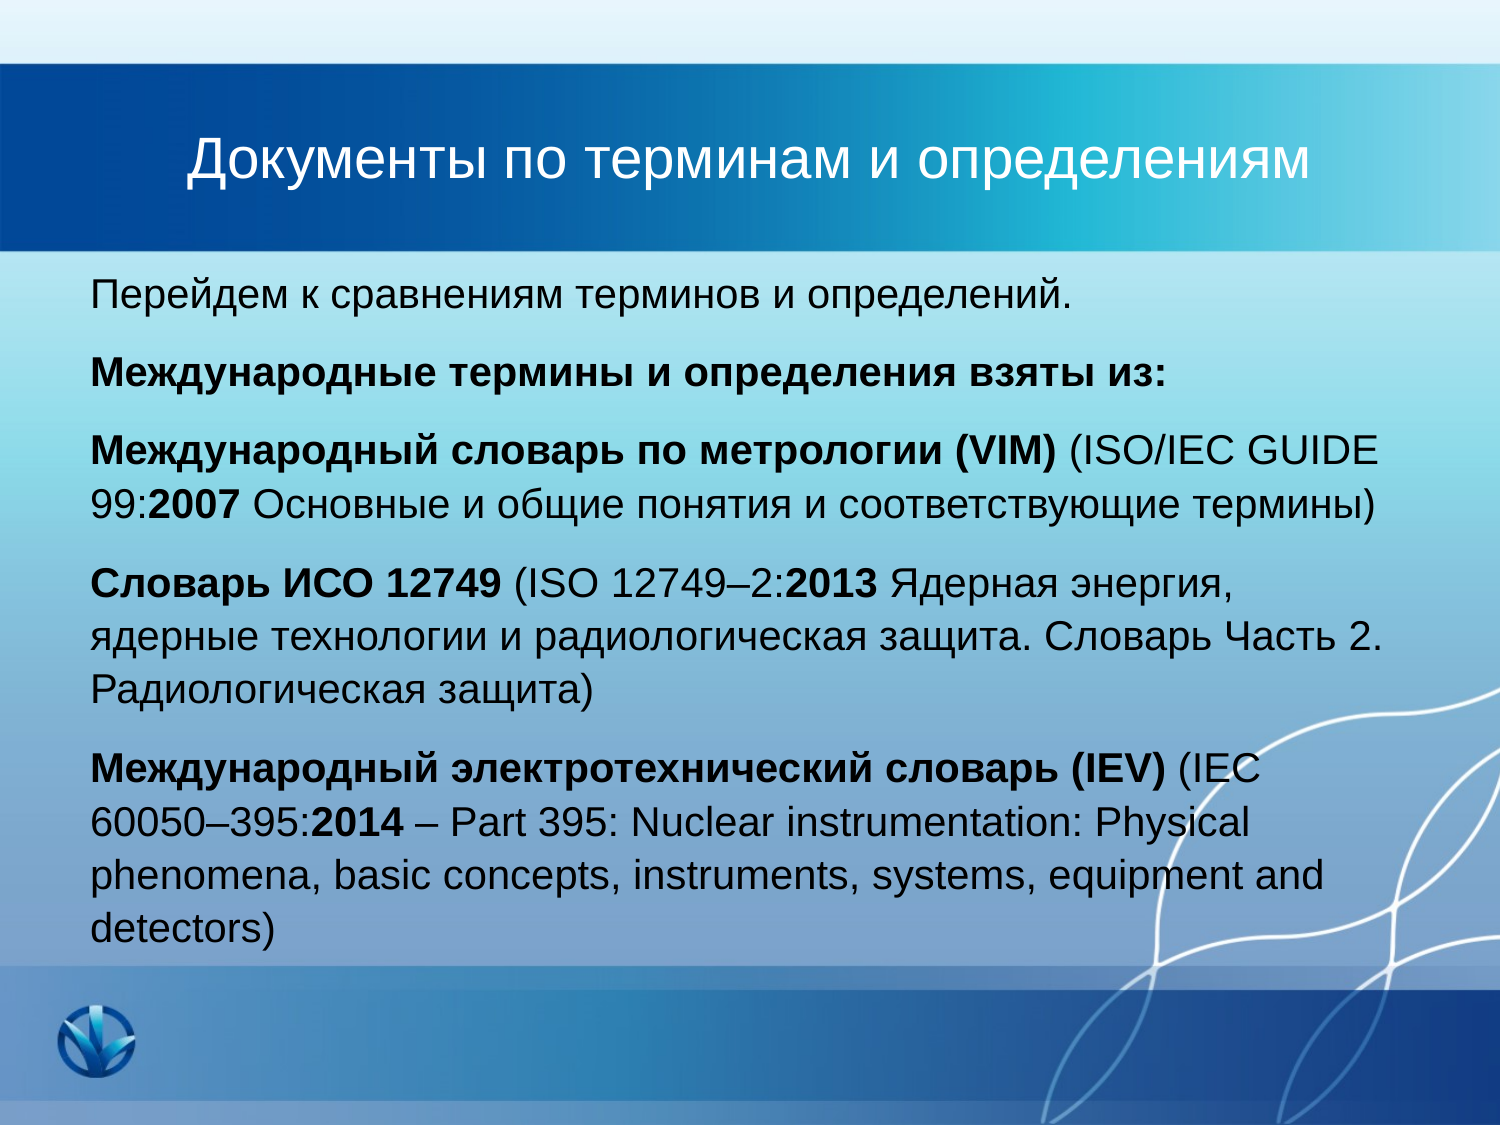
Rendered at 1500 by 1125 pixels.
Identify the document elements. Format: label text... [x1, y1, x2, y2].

list Перейдем к сравнениям терминов и определений. Международные термины и определения взяты из: Международный словарь по метрологии (VIM) (ISO/IEC GUIDE 99:2007 Основные и общие понятия и соответствующие термины) Словарь ИСО 12749 (ISO 12749–2:2013 Ядерная энергия, ядерные технологии и радиологическая защита. Словарь Часть 2. Радиологическая защита) Международный электротехнический словарь (IEV) (IEC 60050–395:2014 – Part 395: Nuclear instrumentation: Physical phenomena, basic concepts, instruments, systems, equipment and detectors) [75, 255, 1425, 1005]
picture [0, 0, 1500, 1125]
title Документы по терминам и определениям [75, 78, 1425, 233]
